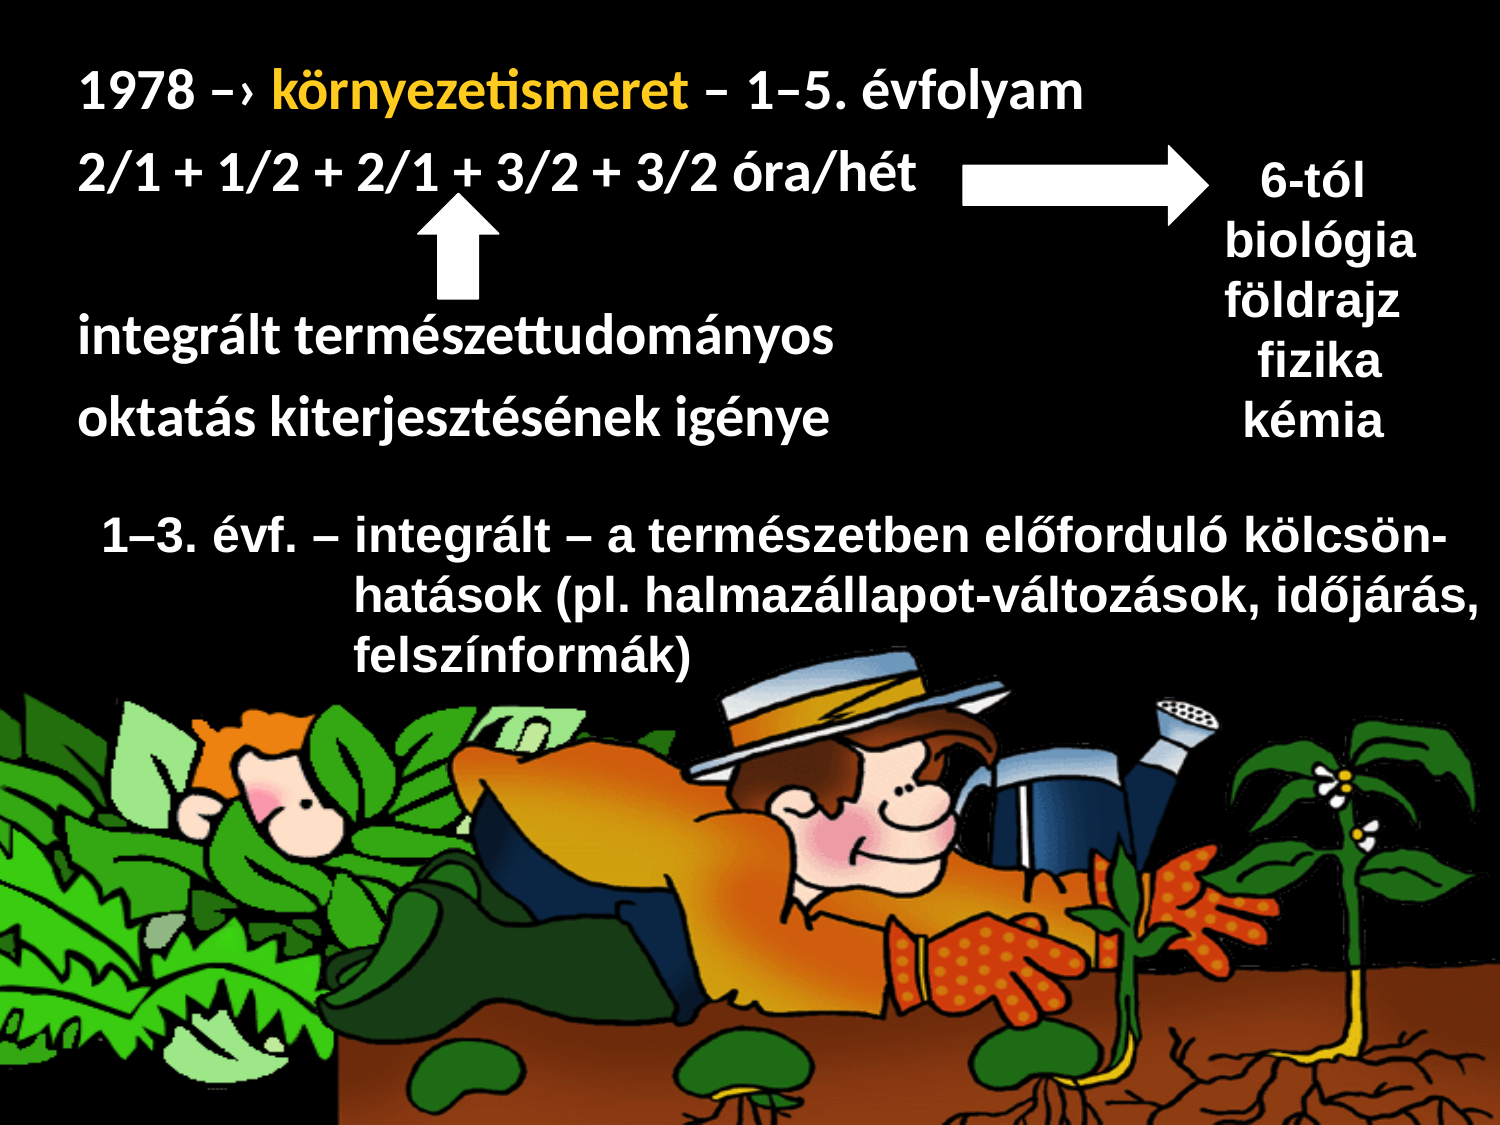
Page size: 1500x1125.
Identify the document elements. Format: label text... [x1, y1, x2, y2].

list 1978 –› környezetismeret – 1–5. évfolyam 2/1 + 1/2 + 2/1 + 3/2 + 3/2 óra/hét integrált természettudományos oktatás kiterjesztésének igénye [62, 44, 1500, 659]
text_box [417, 192, 500, 300]
text_box [962, 144, 1209, 226]
text_box 6-tól biológia földrajz fizika kémia [1209, 139, 1432, 455]
text_box 1–3. évf. – integrált – a természetben előforduló kölcsön- hatások (pl. halmazállapot-változások, időjárás, felszínformák) [86, 495, 1498, 659]
picture [0, 624, 1500, 1125]
